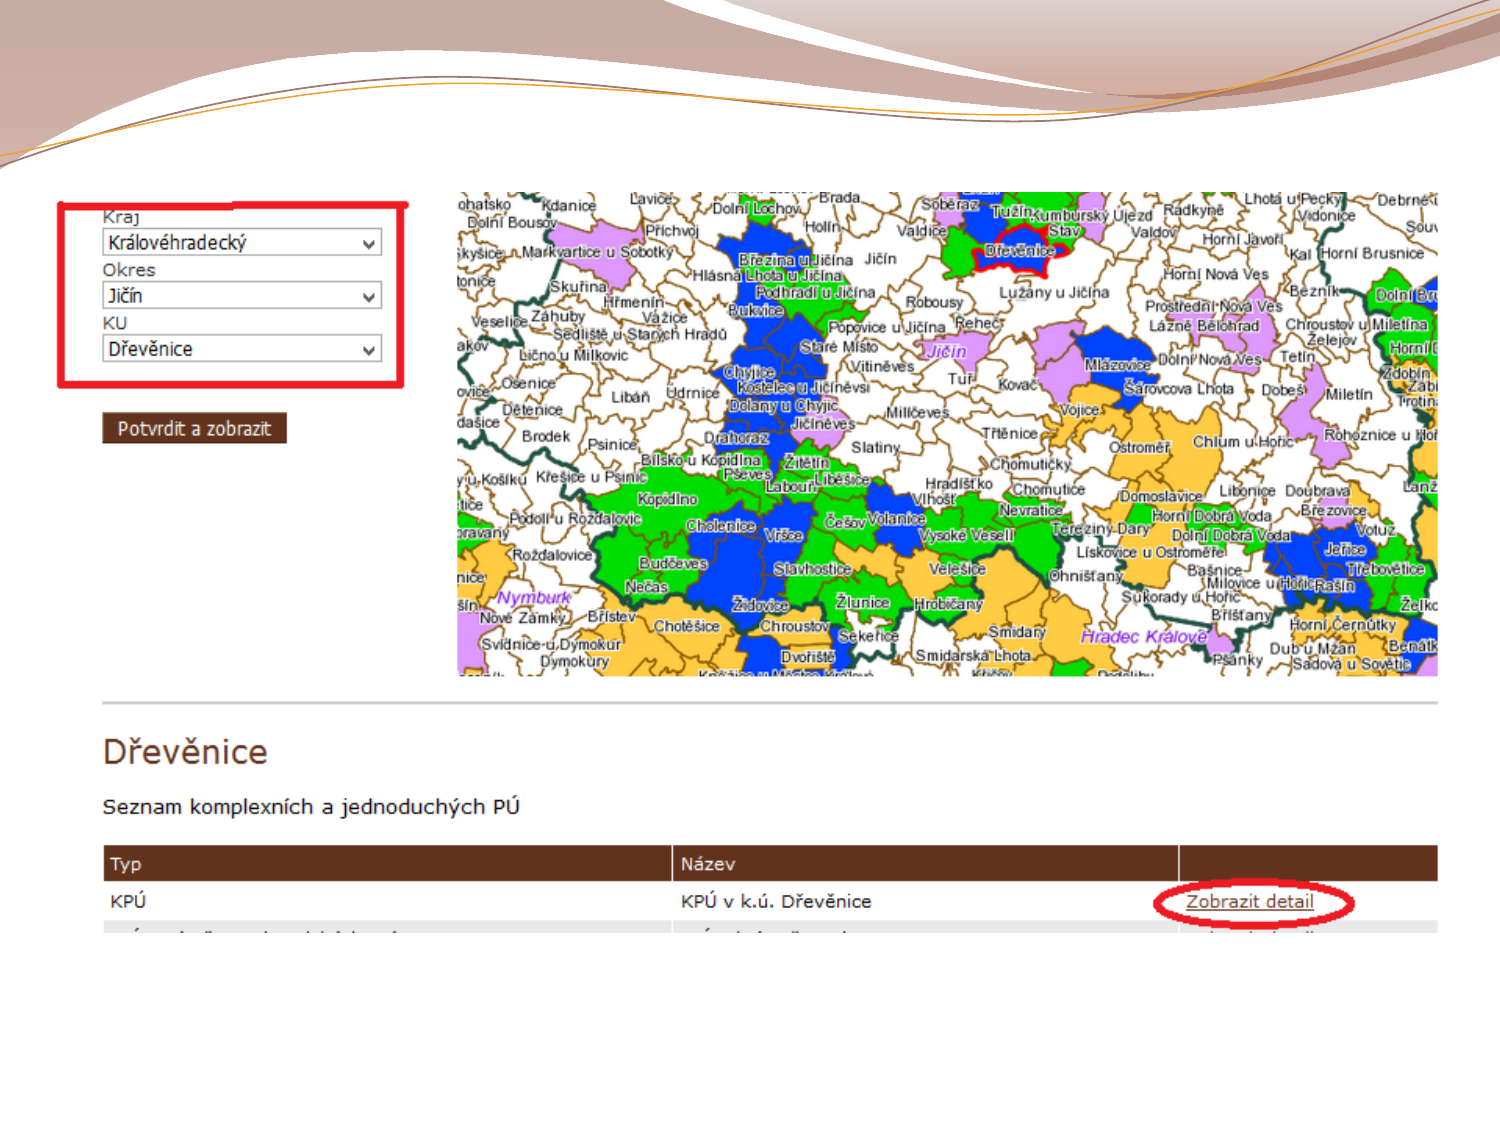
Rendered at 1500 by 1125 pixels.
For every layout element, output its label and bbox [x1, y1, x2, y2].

picture [26, 191, 1474, 933]
